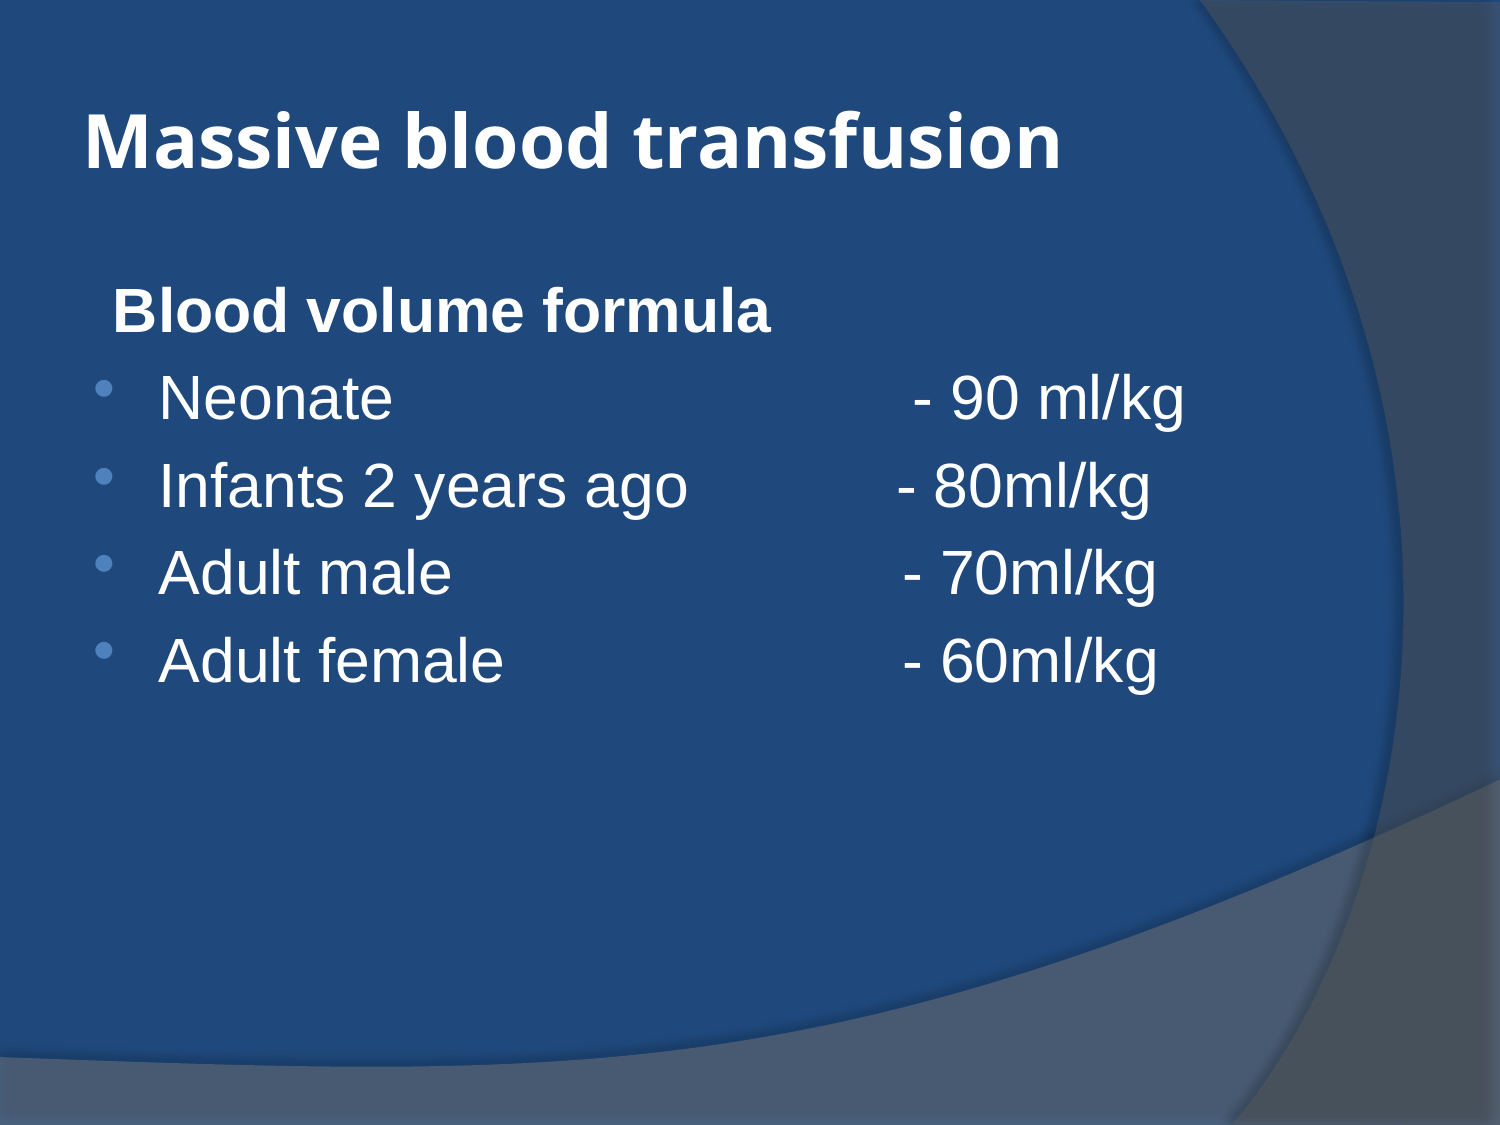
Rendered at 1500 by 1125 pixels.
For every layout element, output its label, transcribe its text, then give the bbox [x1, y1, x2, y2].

list Blood volume formula Neonate - 90 ml/kg Infants 2 years ago - 80ml/kg Adult male - 70ml/kg Adult female - 60ml/kg [75, 262, 1300, 1005]
title Massive blood transfusion [75, 45, 1300, 233]
